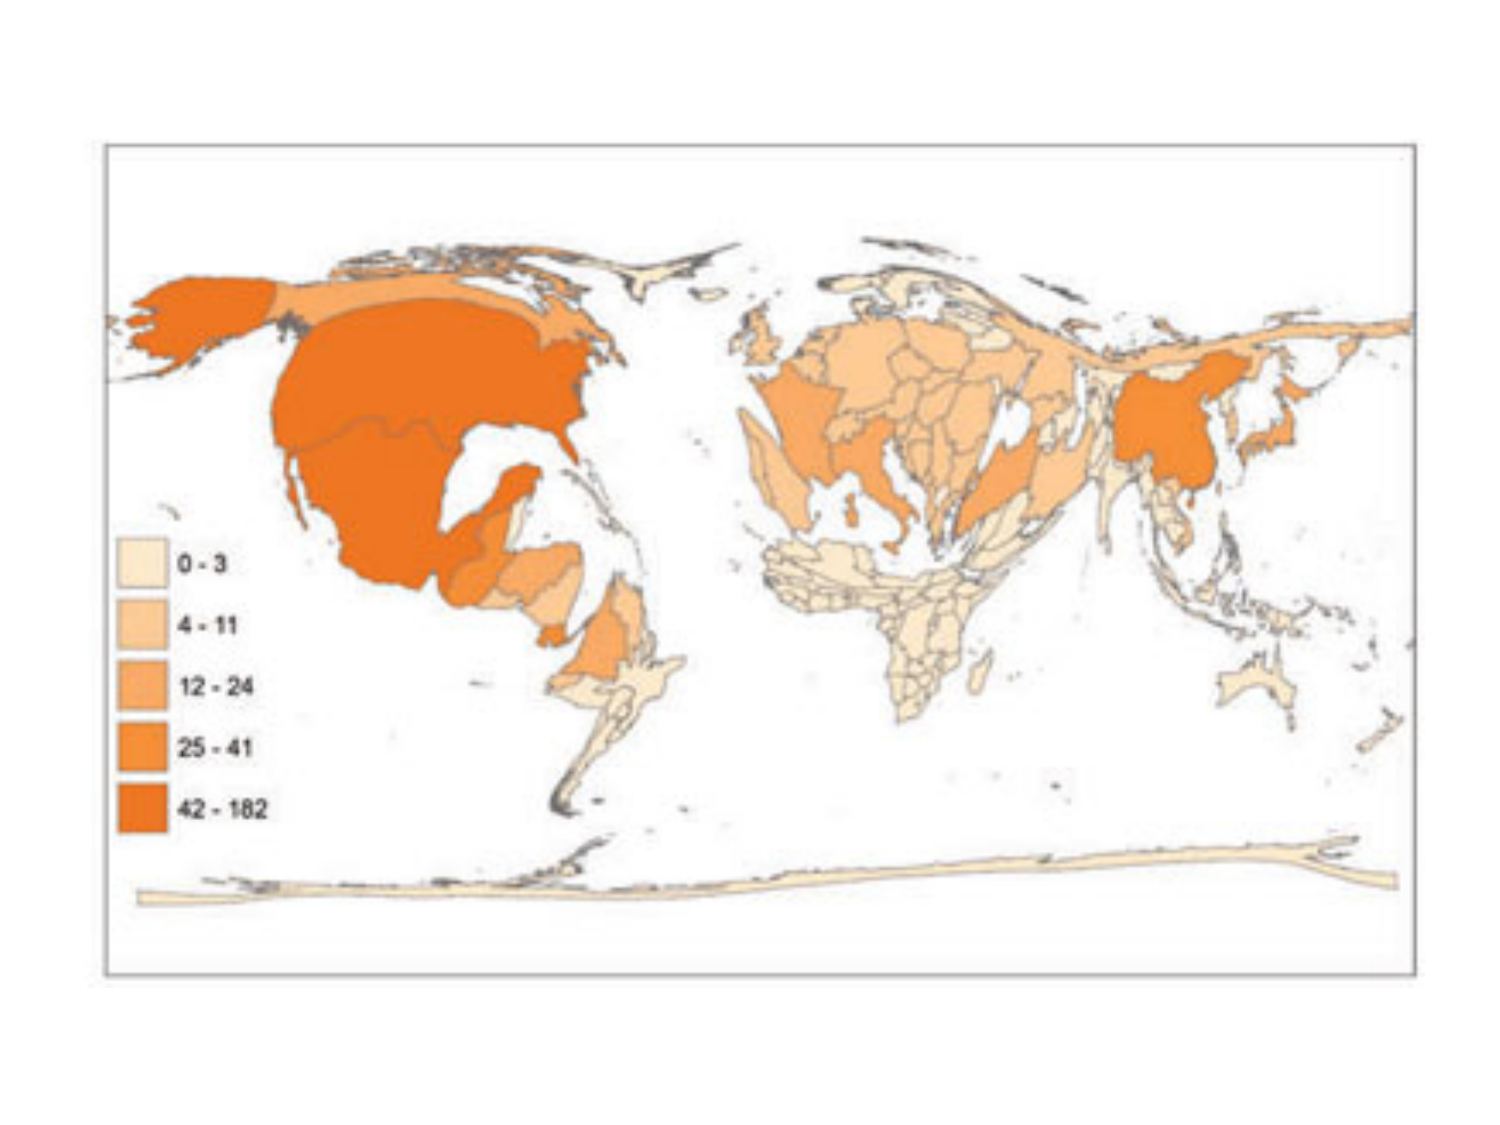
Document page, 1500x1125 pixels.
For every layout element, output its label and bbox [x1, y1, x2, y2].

picture [72, 137, 1426, 988]
